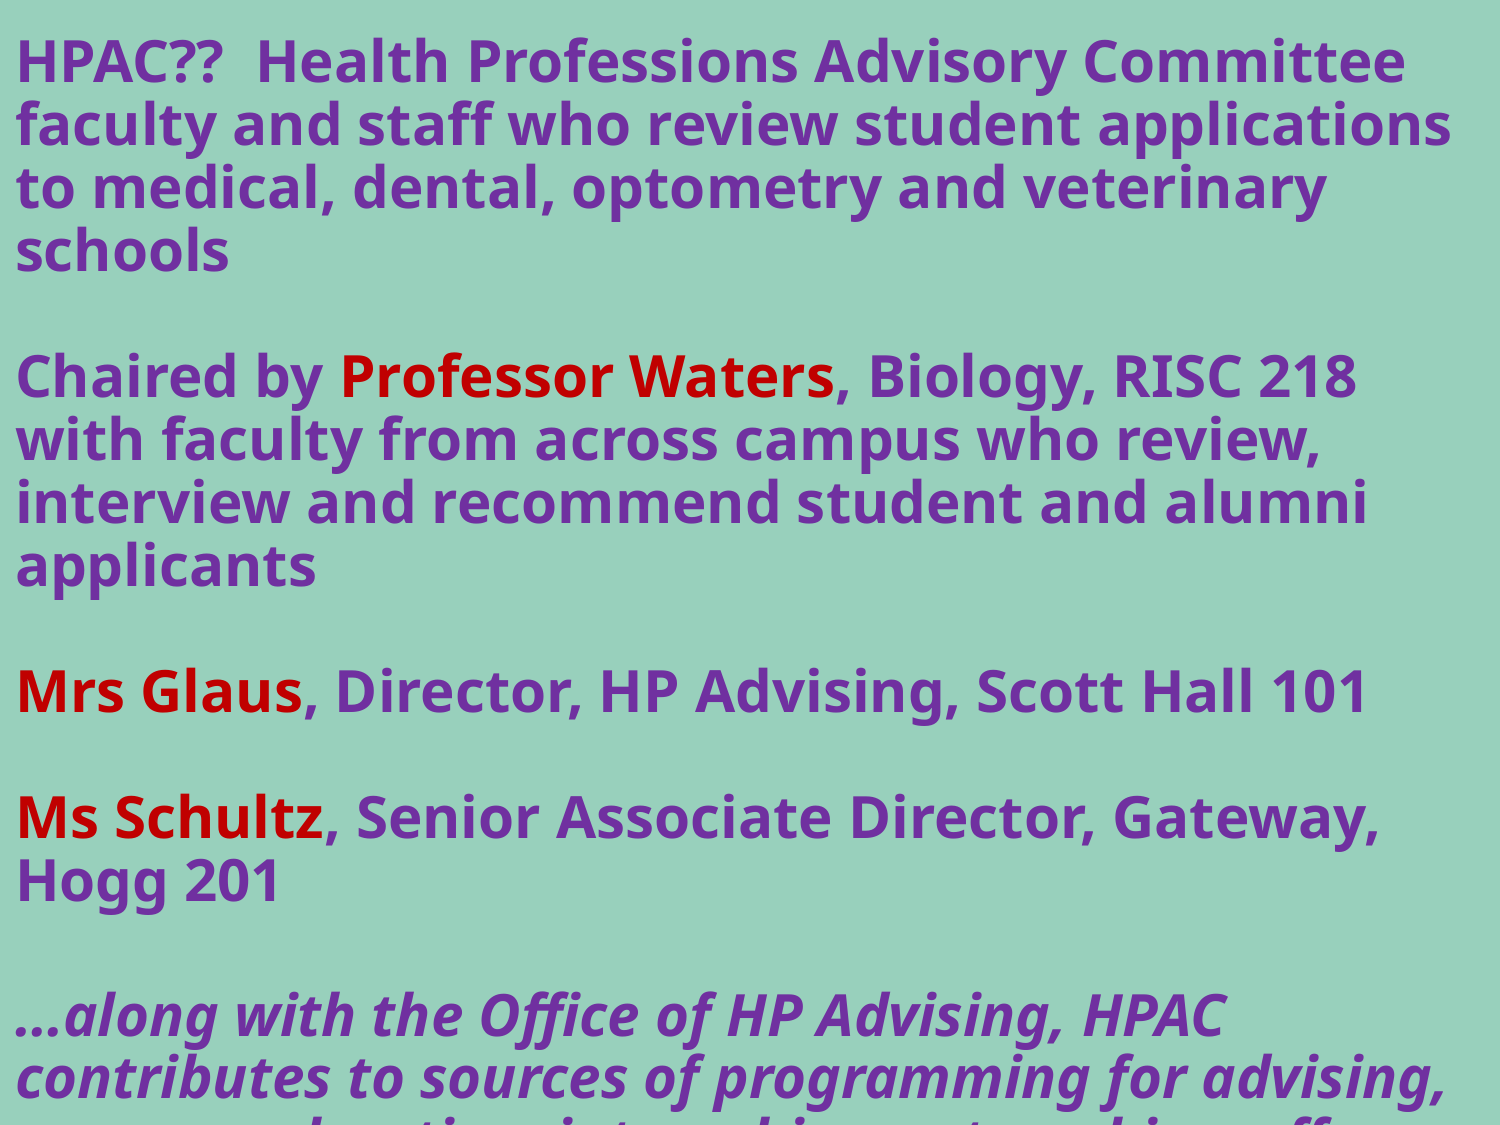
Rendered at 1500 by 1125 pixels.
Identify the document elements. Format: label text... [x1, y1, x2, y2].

title HPAC?? Health Professions Advisory Committee faculty and staff who review student applications to medical, dental, optometry and veterinary schools Chaired by Professor Waters, Biology, RISC 218 with faculty from across campus who review, interview and recommend student and alumni applicants Mrs Glaus, Director, HP Advising, Scott Hall 101 Ms Schultz, Senior Associate Director, Gateway, Hogg 201 …along with the Office of HP Advising, HPAC contributes to sources of programming for advising, career exploration, internships, externships, off-campus resources and more! It is up to YOU to access these resources! [0, 24, 1500, 1100]
